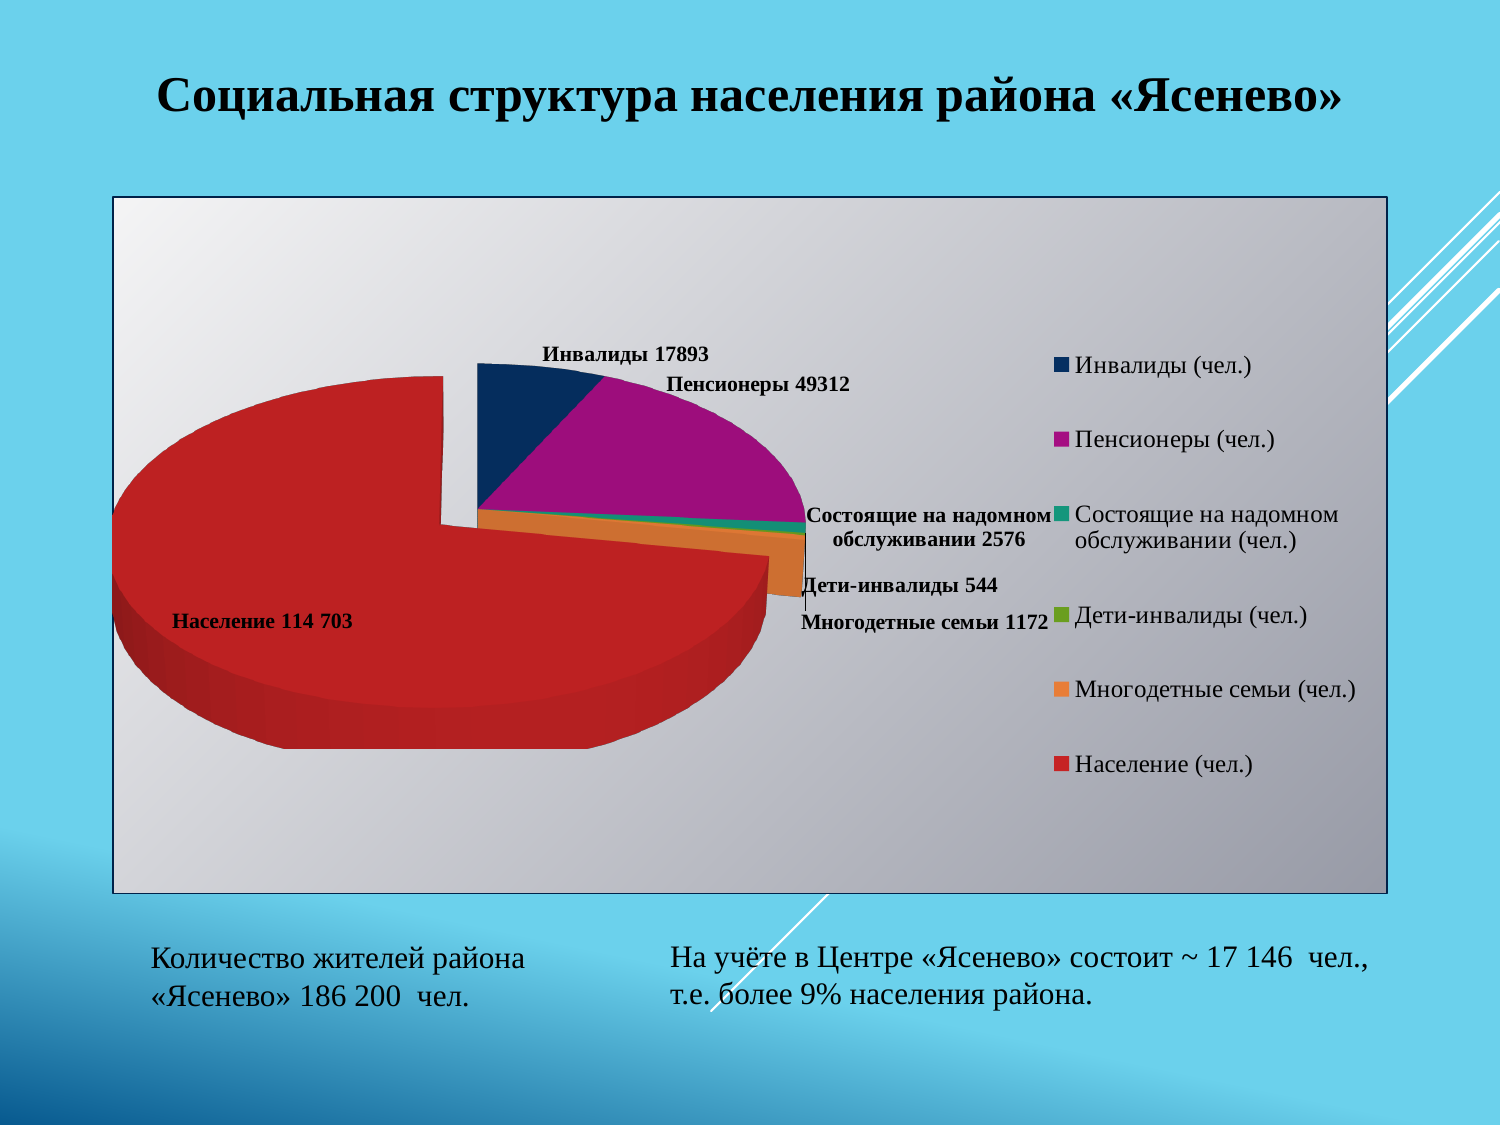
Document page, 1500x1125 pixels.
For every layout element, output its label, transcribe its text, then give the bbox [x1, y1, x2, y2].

text_box На учёте в Центре «Ясенево» состоит ~ 17 146 чел., т.е. более 9% населения района. [655, 928, 1412, 1019]
chart [111, 196, 1389, 895]
text_box Социальная структура населения района «Ясенево» [41, 54, 1459, 130]
text_box Количество жителей района «Ясенево» 186 200 чел. [135, 929, 574, 1021]
